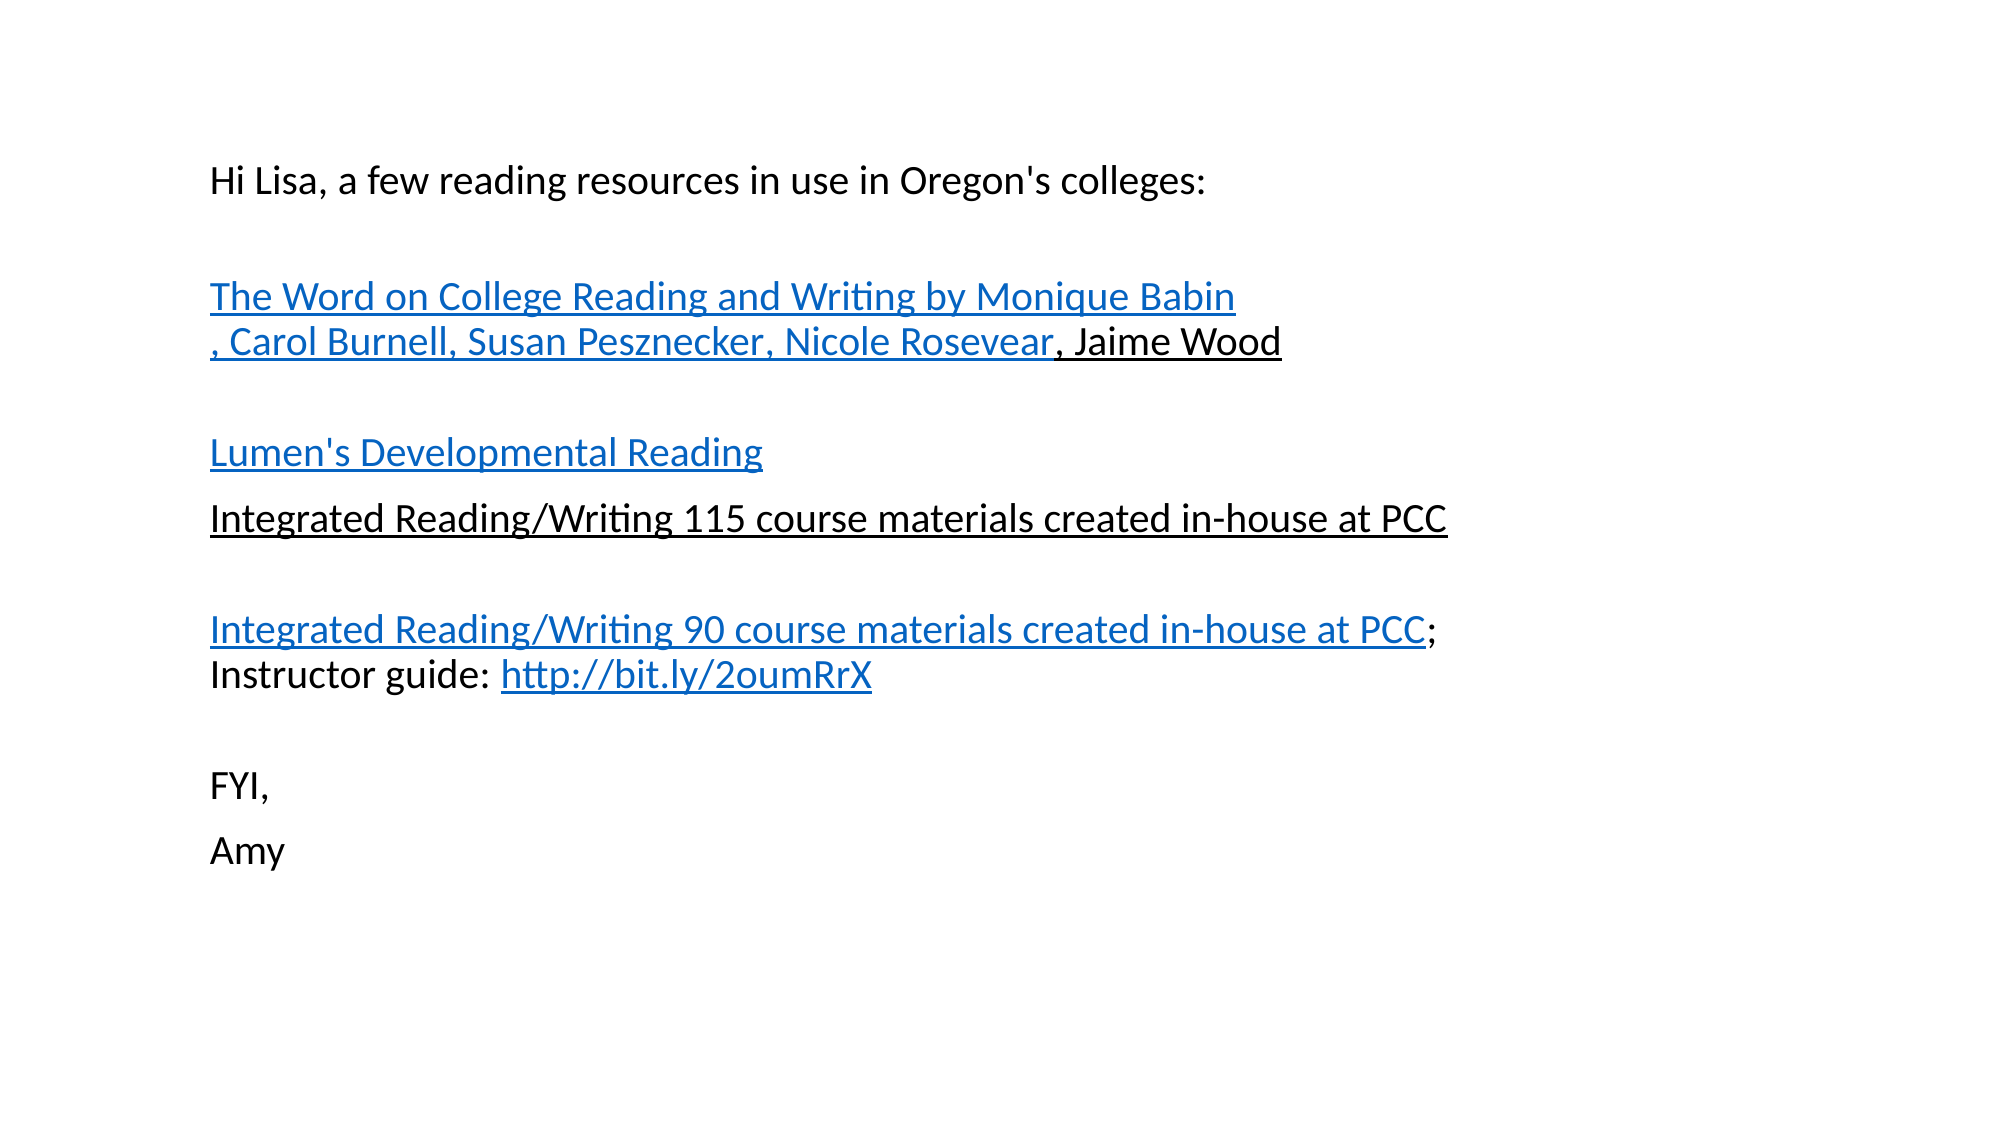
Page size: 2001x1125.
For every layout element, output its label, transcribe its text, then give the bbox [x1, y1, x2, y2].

list Hi Lisa, a few reading resources in use in Oregon's colleges: The Word on College Reading and Writing by Monique Babin, Carol Burnell, Susan Pesznecker, Nicole Rosevear, Jaime Wood Lumen's Developmental Reading Integrated Reading/Writing 115 course materials created in-house at PCC Integrated Reading/Writing 90 course materials created in-house at PCC; Instructor guide: http://bit.ly/2oumRrX FYI, Amy [194, 151, 1606, 925]
